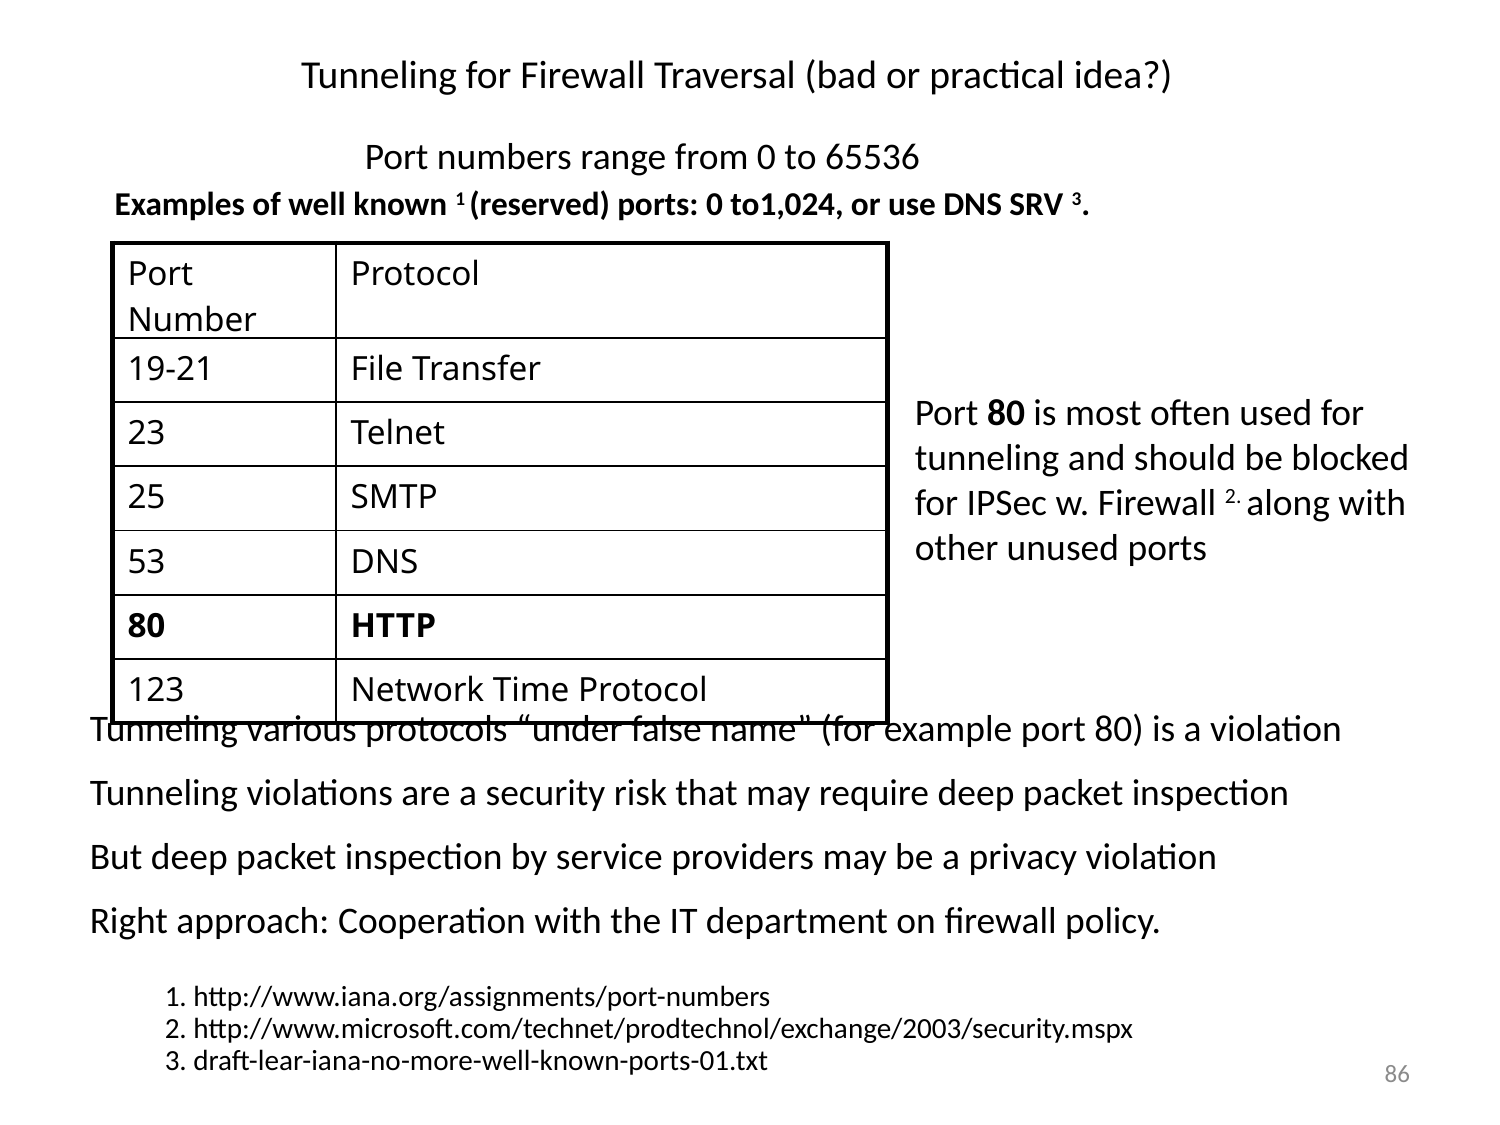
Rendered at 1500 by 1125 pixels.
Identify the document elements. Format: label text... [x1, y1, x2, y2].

table_cell 53 [115, 531, 335, 594]
table_cell 123 [115, 660, 335, 697]
table_header Port Number [115, 245, 335, 337]
text_box Examples of well known 1 (reserved) ports: 0 to1,024, or use DNS SRV 3. [99, 174, 1313, 230]
title Tunneling for Firewall Traversal (bad or practical idea?) [99, 40, 1376, 105]
table_cell File Transfer [337, 339, 885, 401]
table_cell Telnet [337, 403, 885, 465]
text_box Tunneling various protocols “under false name” (for example port 80) is a violation Tunneling violations are a security risk that may require deep packet inspection But deep packet inspection by service providers may be a privacy violation Right approach: Cooperation with the IT department on firewall policy. [74, 697, 1488, 949]
table_cell 23 [115, 403, 335, 465]
text_box 1. http://www.iana.org/assignments/port-numbers 2. http://www.microsoft.com/technet/prodtechnol/exchange/2003/security.mspx 3. draft-lear-iana-no-more-well-known-ports-01.txt [150, 985, 1388, 1082]
table_cell Network Time Protocol [337, 660, 885, 697]
table_cell SMTP [337, 467, 885, 530]
table_cell HTTP [337, 596, 885, 658]
text_box Port 80 is most often used for tunneling and should be blocked for IPSec w. Firewall 2. along with other unused ports [900, 380, 1475, 575]
slide_number 86 [1074, 1042, 1425, 1103]
table_cell DNS [337, 531, 885, 594]
table_cell 25 [115, 467, 335, 530]
table_cell 80 [115, 596, 335, 658]
text_box Port numbers range from 0 to 65536 [349, 124, 1175, 185]
table_cell 19-21 [115, 339, 335, 401]
table_header Protocol [337, 245, 885, 337]
